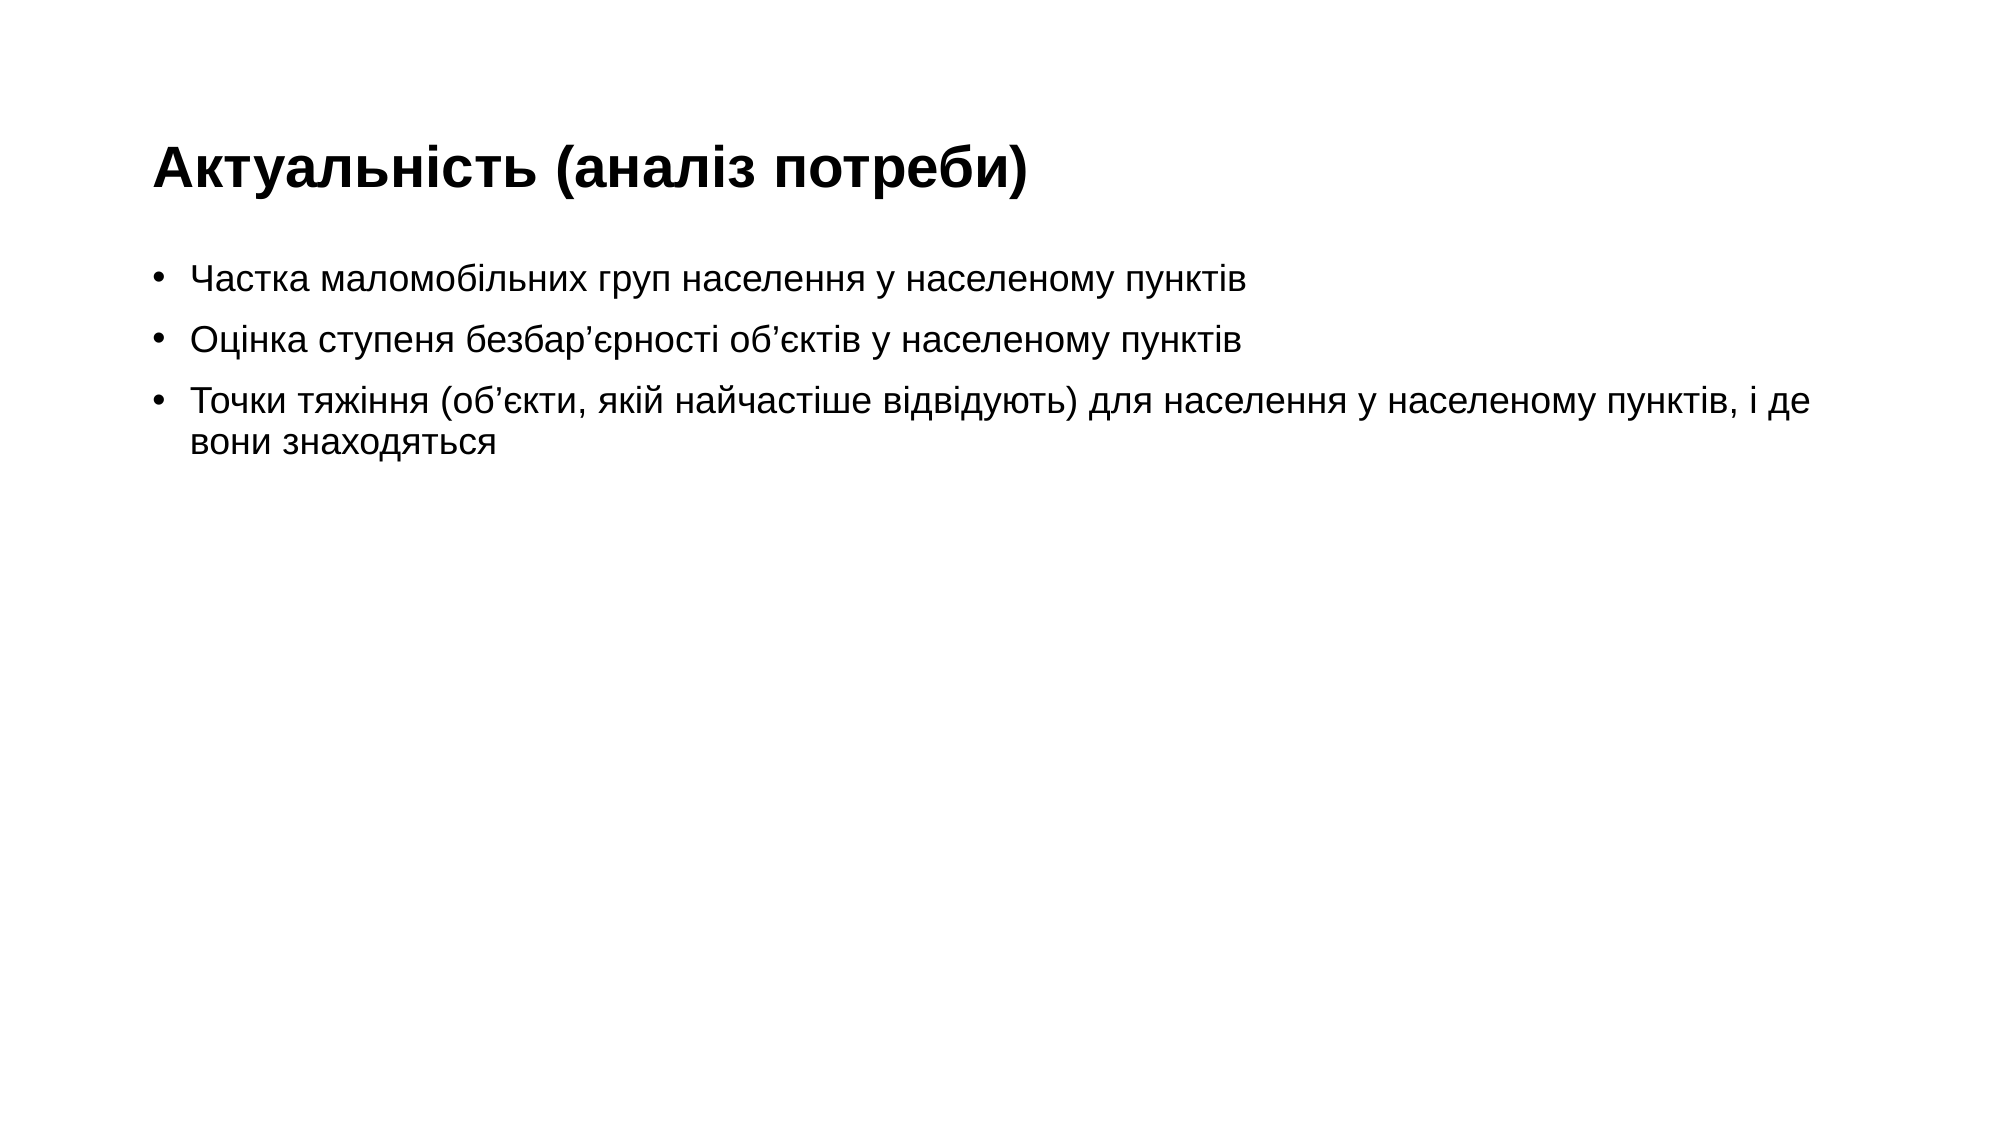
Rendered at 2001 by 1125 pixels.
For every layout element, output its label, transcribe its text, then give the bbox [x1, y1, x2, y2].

list Частка маломобільних груп населення у населеному пунктів Оцінка ступеня безбар’єрності об’єктів у населеному пунктів Точки тяжіння (об’єкти, якій найчастіше відвідують) для населення у населеному пунктів, і де вони знаходяться [137, 251, 1863, 563]
title Актуальність (аналіз потреби) [137, 59, 1863, 251]
